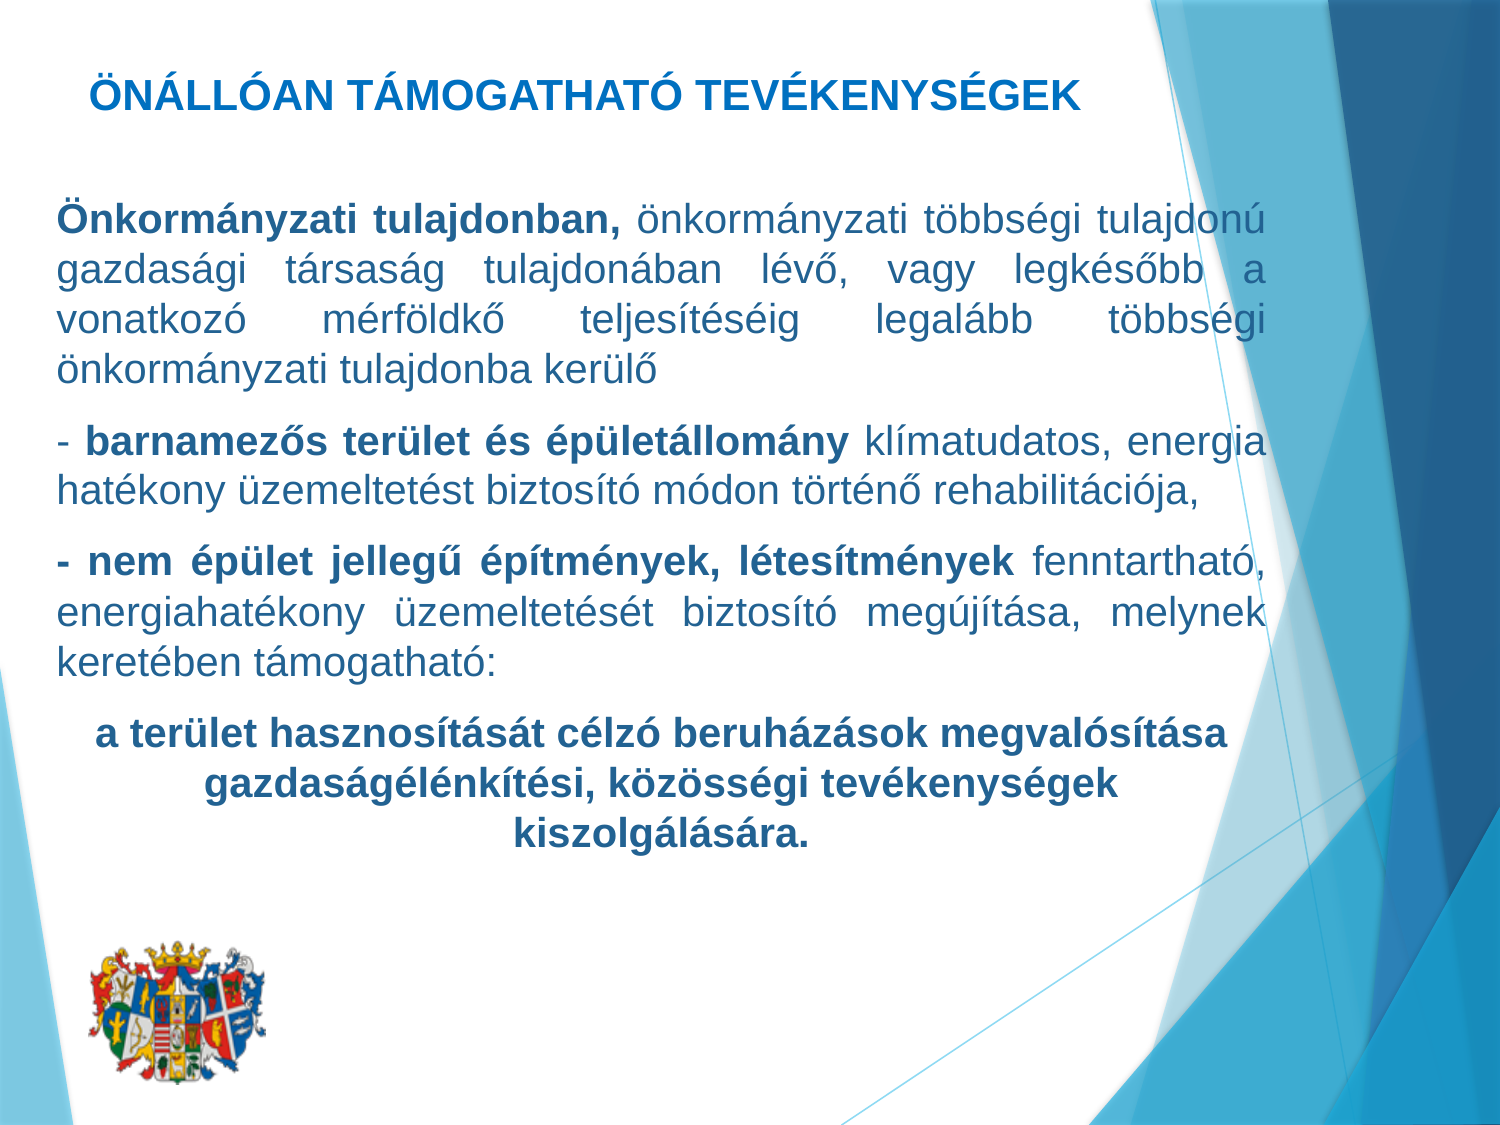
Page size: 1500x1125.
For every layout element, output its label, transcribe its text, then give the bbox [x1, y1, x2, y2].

title ÖNÁLLÓAN TÁMOGATHATÓ TEVÉKENYSÉGEK [73, 7, 1199, 161]
list Önkormányzati tulajdonban, önkormányzati többségi tulajdonú gazdasági társaság tulajdonában lévő, vagy legkésőbb a vonatkozó mérföldkő teljesítéséig legalább többségi önkormányzati tulajdonba kerülő - barnamezős terület és épületállomány klímatudatos, energia hatékony üzemeltetést biztosító módon történő rehabilitációja, - nem épület jellegű építmények, létesítmények fenntartható, energiahatékony üzemeltetését biztosító megújítása, melynek keretében támogatható: a terület hasznosítását célzó beruházások megvalósítása gazdaságélénkítési, közösségi tevékenységek kiszolgálására. [41, 184, 1282, 1083]
picture [87, 939, 267, 1086]
